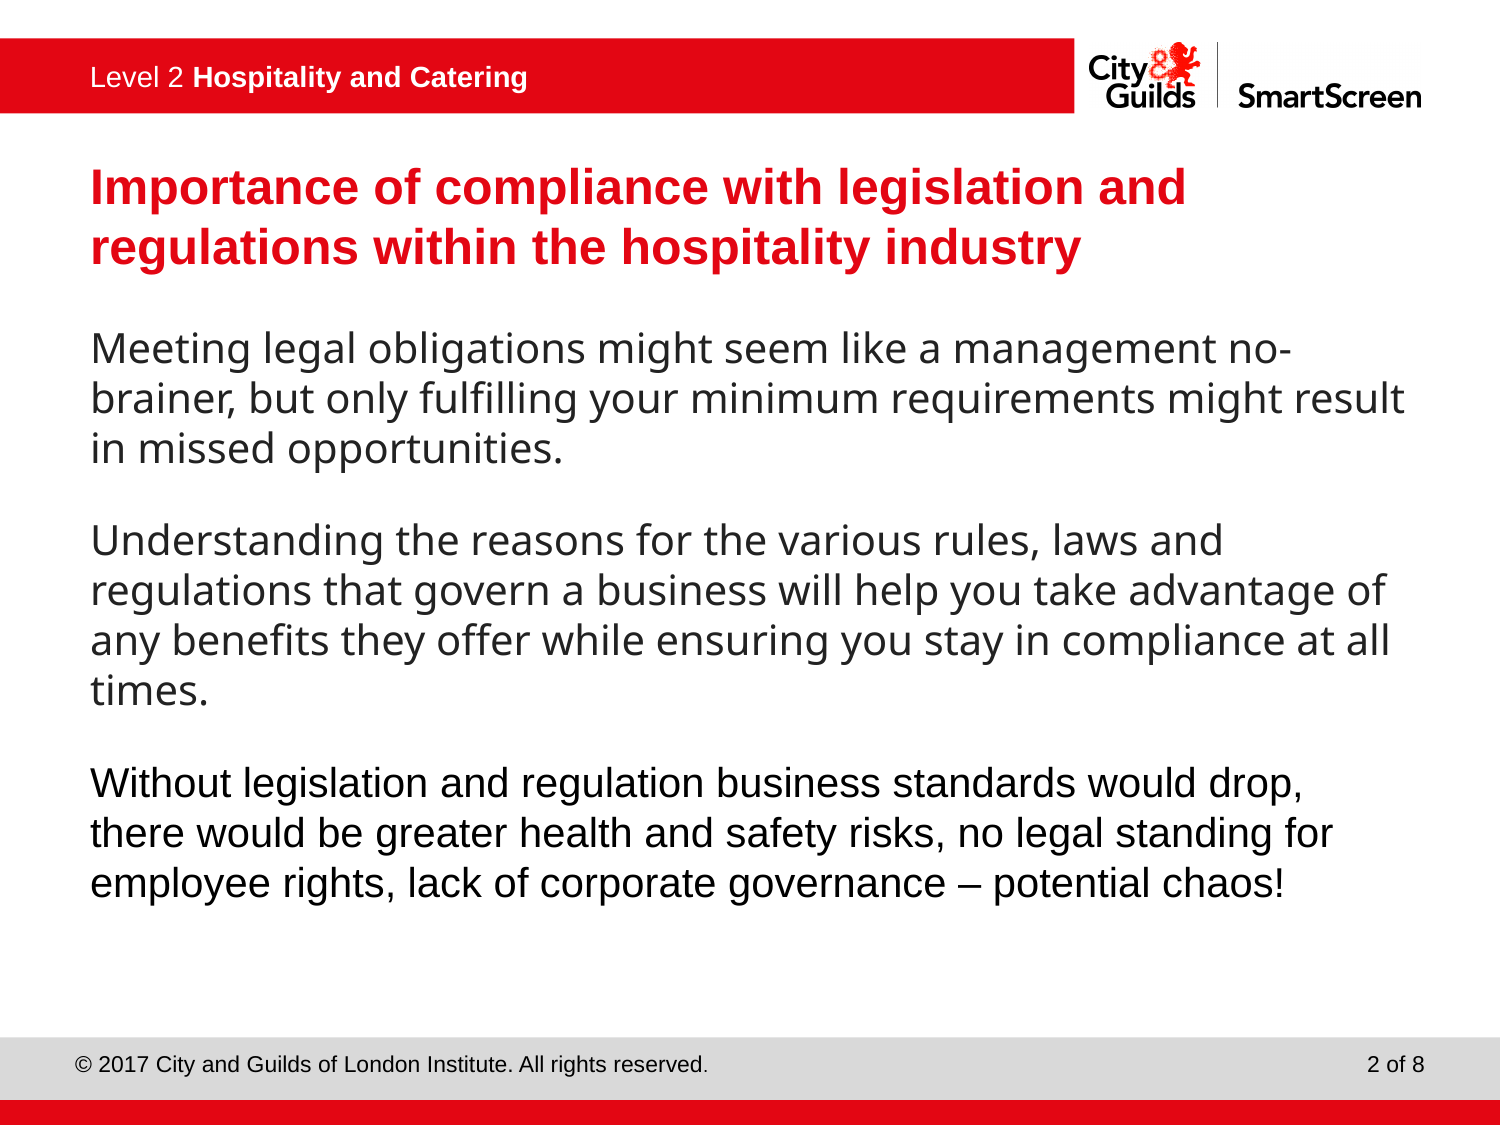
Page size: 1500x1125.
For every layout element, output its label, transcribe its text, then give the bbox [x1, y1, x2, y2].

list Meeting legal obligations might seem like a management no-brainer, but only fulfilling your minimum requirements might result in missed opportunities. Understanding the reasons for the various rules, laws and regulations that govern a business will help you take advantage of any benefits they offer while ensuring you stay in compliance at all times. Without legislation and regulation business standards would drop, there would be greater health and safety risks, no legal standing for employee rights, lack of corporate governance – potential chaos! [74, 314, 1426, 1006]
title Importance of compliance with legislation and regulations within the hospitality industry [74, 137, 1424, 291]
picture [1089, 42, 1421, 108]
